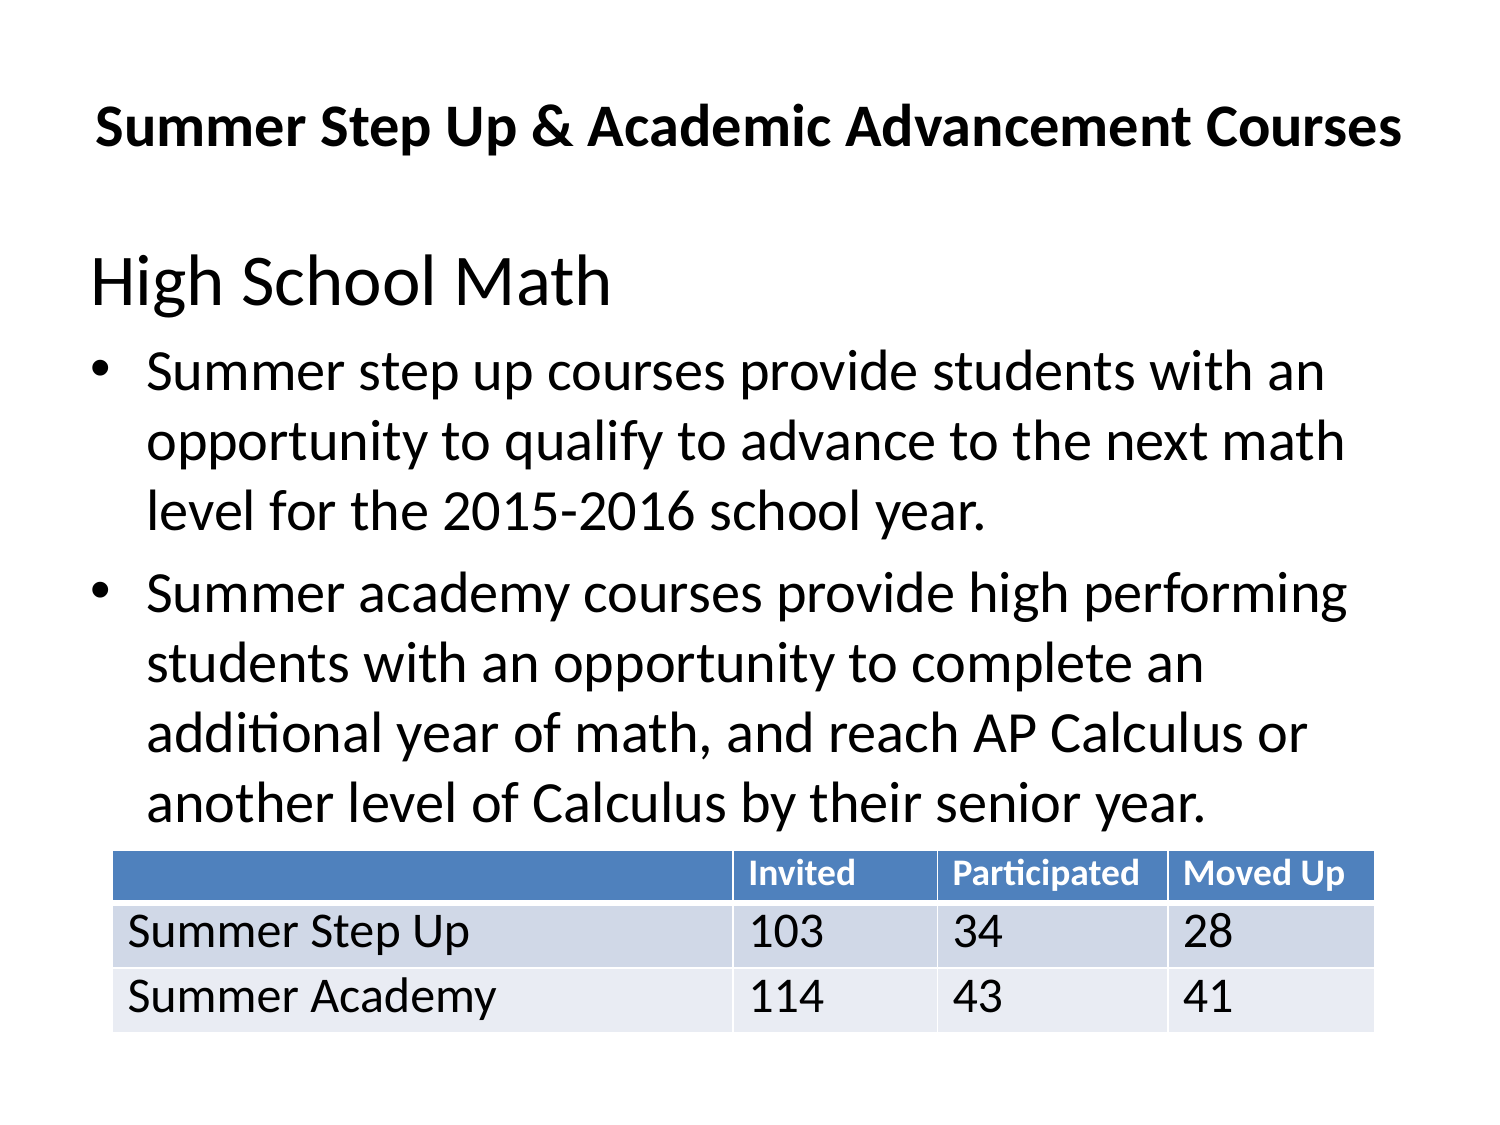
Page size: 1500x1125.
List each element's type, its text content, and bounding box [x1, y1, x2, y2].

table_header Participated [938, 851, 1167, 900]
table_cell 34 [938, 906, 1167, 967]
table_cell 41 [1169, 969, 1374, 1032]
table_cell 103 [734, 906, 937, 967]
table_cell 43 [938, 969, 1167, 1032]
table_cell Summer Academy [113, 969, 732, 1032]
table_cell Summer Step Up [113, 906, 732, 967]
title Summer Step Up & Academic Advancement Courses [75, 45, 1425, 200]
table_header [113, 851, 732, 900]
table_cell 114 [734, 969, 937, 1032]
table_header Moved Up [1169, 851, 1374, 900]
table_cell 28 [1169, 906, 1374, 967]
table_header Invited [734, 851, 937, 900]
list High School Math Summer step up courses provide students with an opportunity to qualify to advance to the next math level for the 2015-2016 school year. Summer academy courses provide high performing students with an opportunity to complete an additional year of math, and reach AP Calculus or another level of Calculus by their senior year. [75, 224, 1425, 955]
